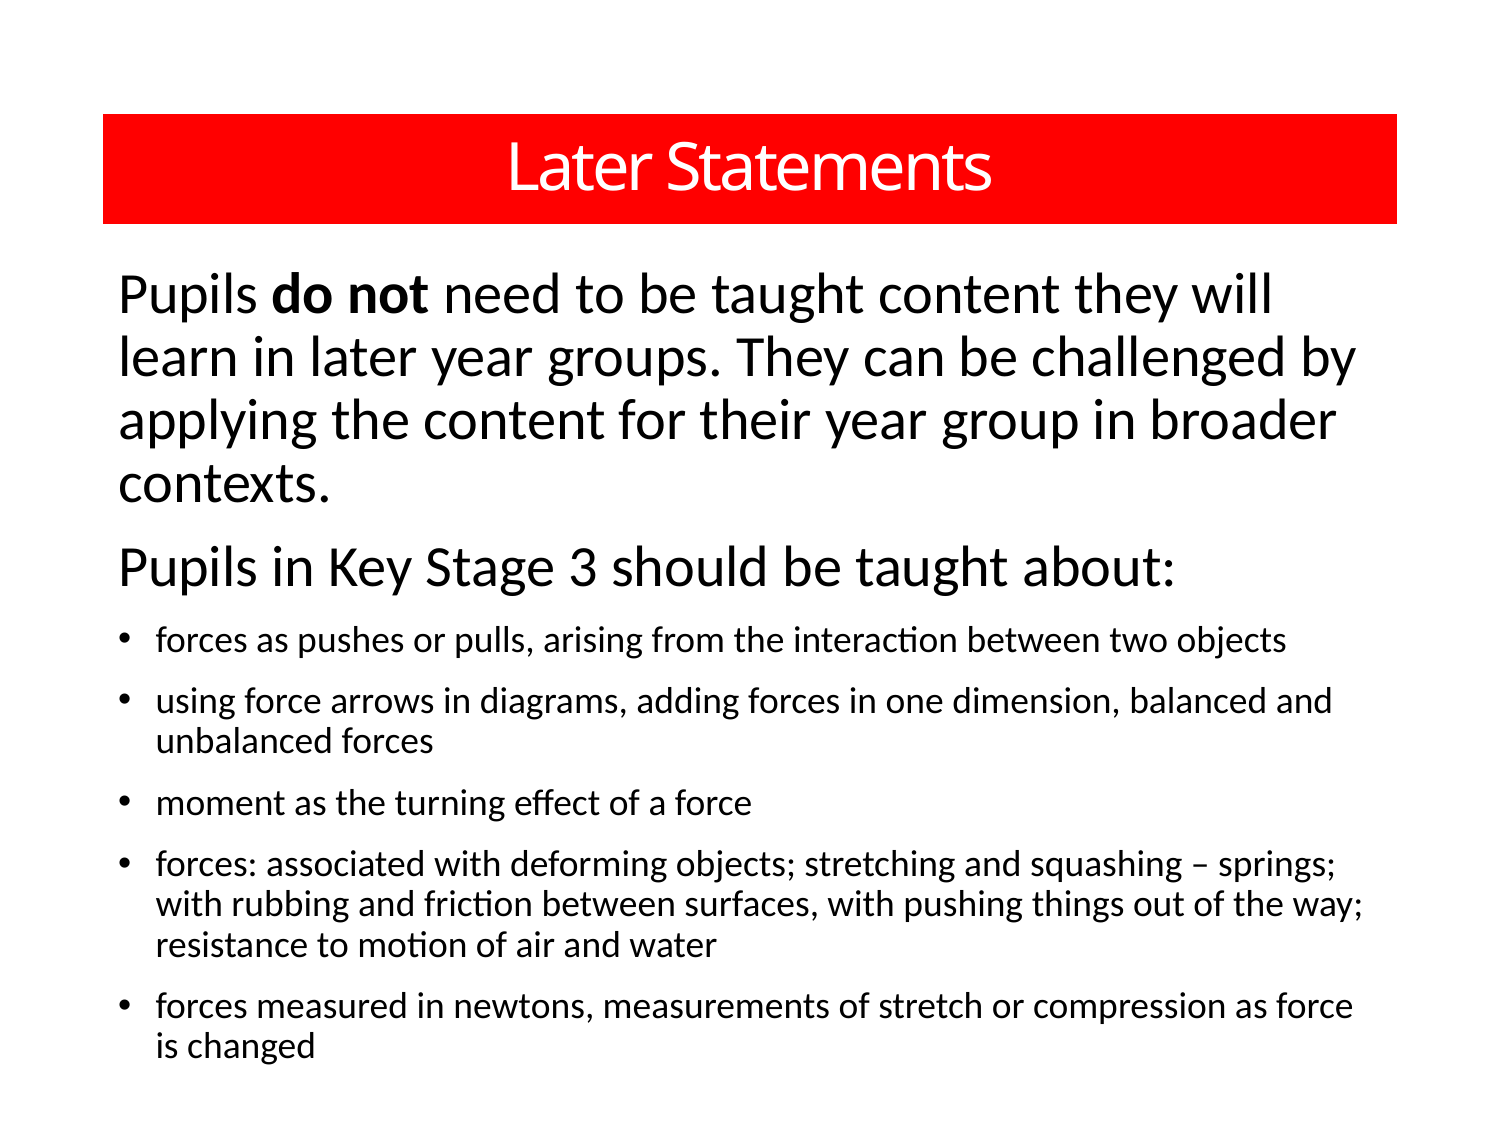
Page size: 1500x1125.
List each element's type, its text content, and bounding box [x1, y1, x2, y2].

list Pupils do not need to be taught content they will learn in later year groups. They can be challenged by applying the content for their year group in broader contexts. Pupils in Key Stage 3 should be taught about: forces as pushes or pulls, arising from the interaction between two objects using force arrows in diagrams, adding forces in one dimension, balanced and unbalanced forces moment as the turning effect of a force forces: associated with deforming objects; stretching and squashing – springs; with rubbing and friction between surfaces, with pushing things out of the way; resistance to motion of air and water forces measured in newtons, measurements of stretch or compression as force is changed [103, 255, 1397, 850]
text_box Later Statements [103, 114, 1397, 224]
